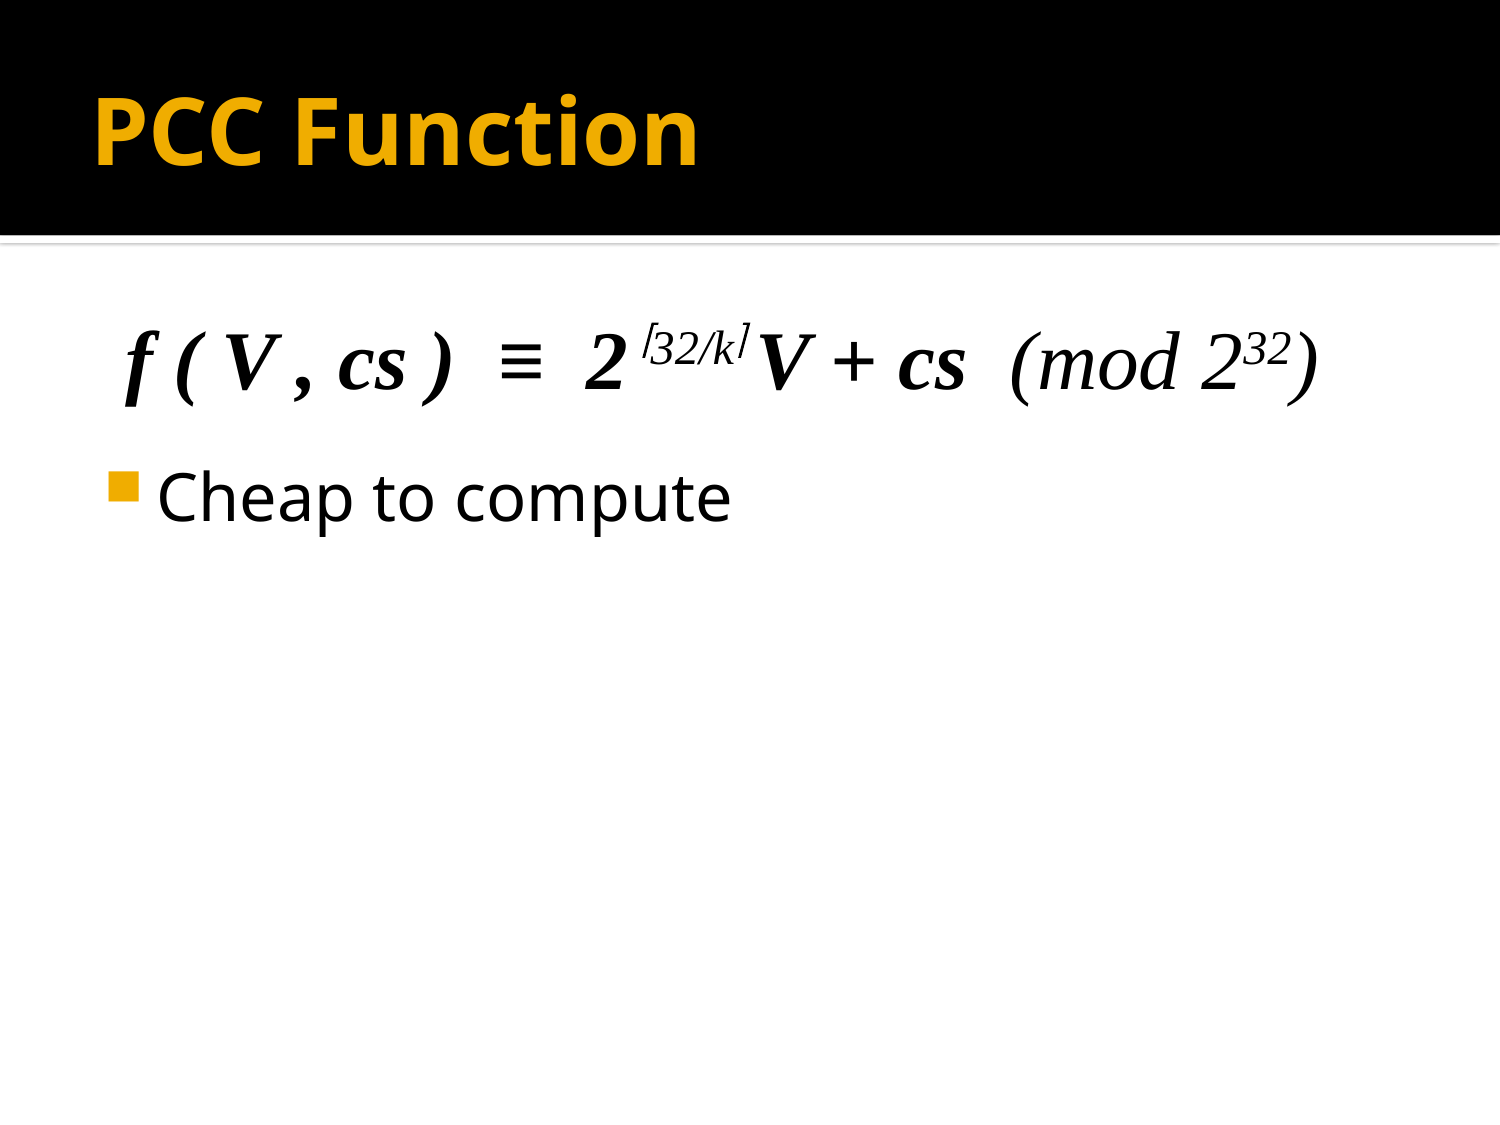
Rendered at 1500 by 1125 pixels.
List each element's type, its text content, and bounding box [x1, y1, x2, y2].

title PCC Function [75, 25, 1425, 231]
list f ( V , cs ) ≡ 2 32/k V + cs (mod 232) Cheap to compute [75, 291, 1425, 1050]
